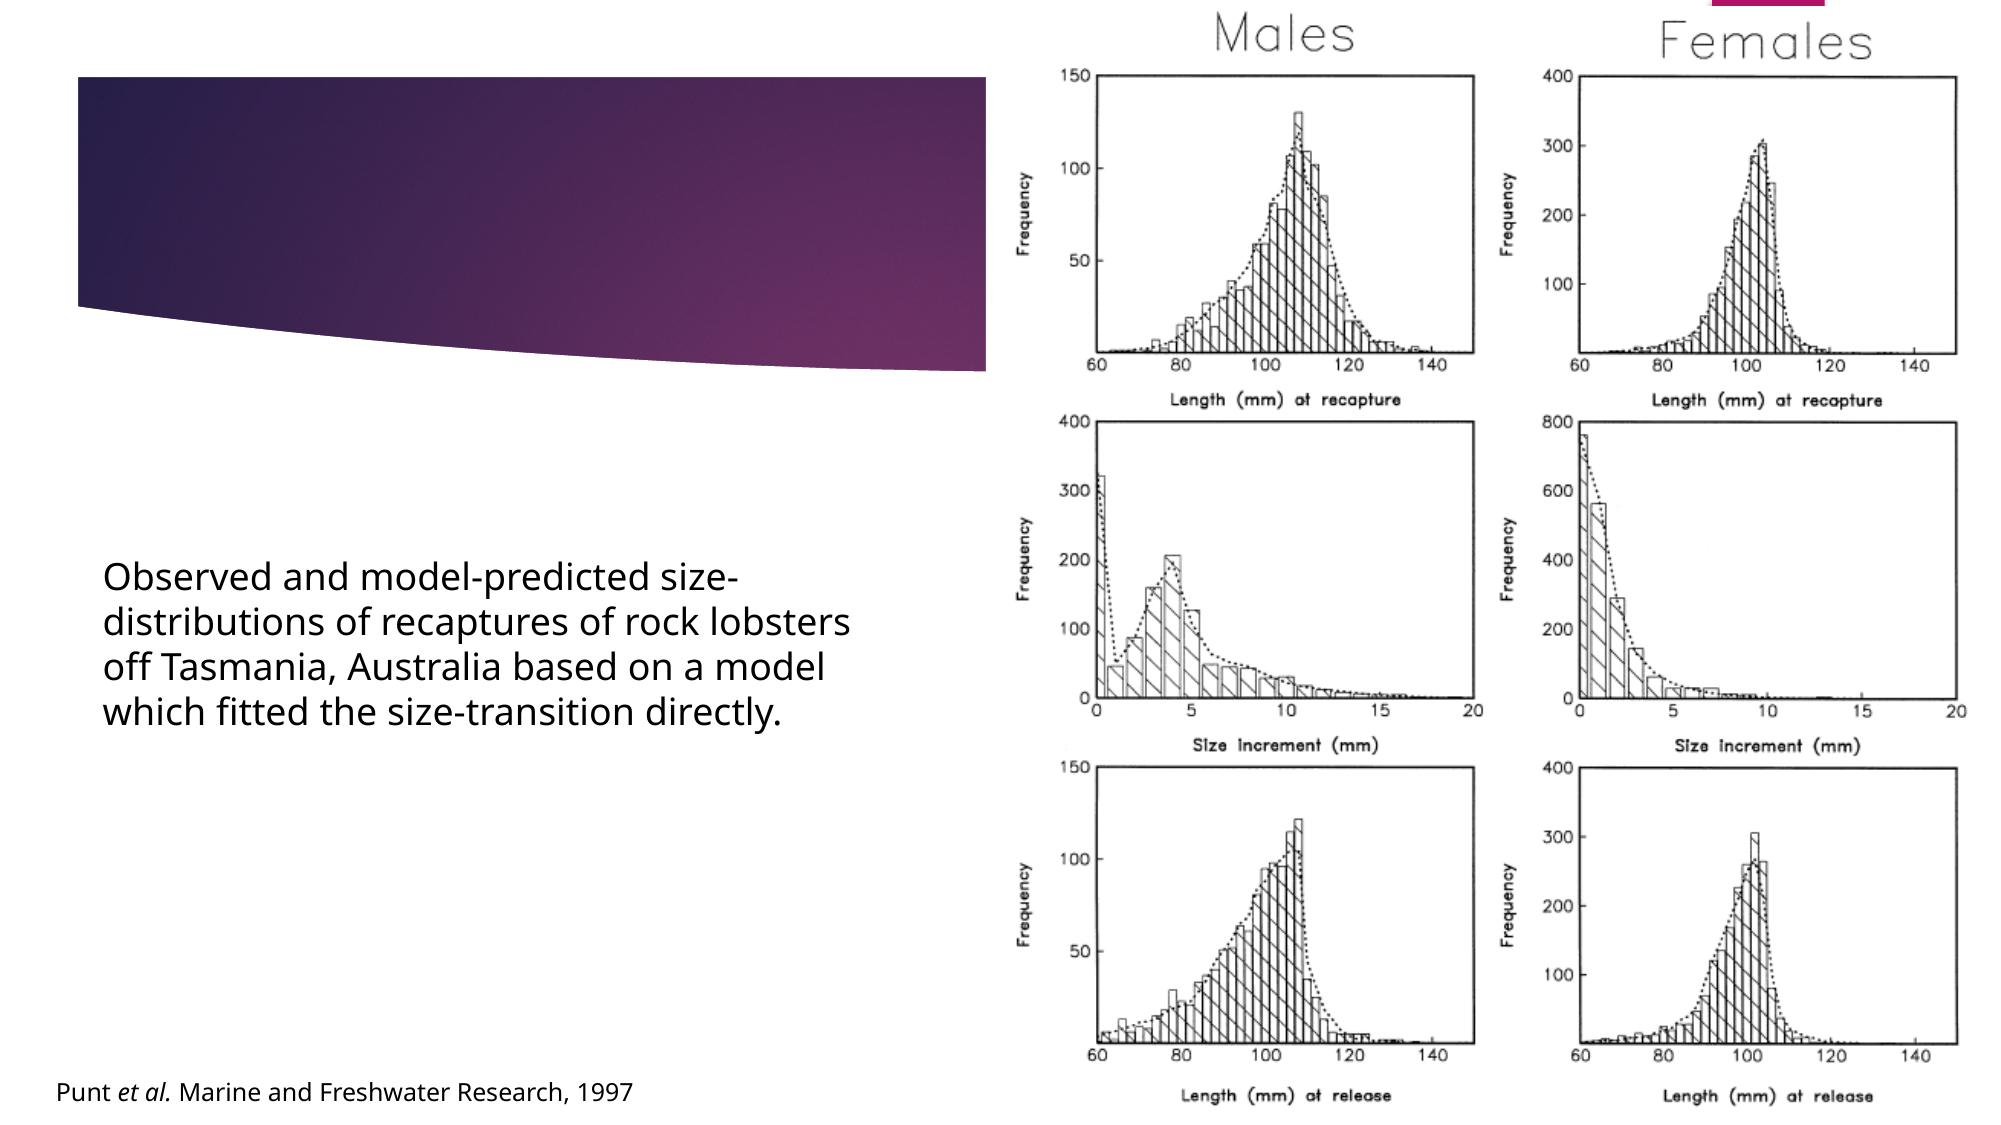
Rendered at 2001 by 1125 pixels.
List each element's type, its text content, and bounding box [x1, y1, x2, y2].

text_box Observed and model-predicted size- distributions of recaptures of rock lobsters off Tasmania, Australia based on a model which fitted the size-transition directly. [87, 545, 867, 740]
text_box Punt et al. Marine and Freshwater Research, 1997 [41, 1068, 650, 1114]
picture [985, 5, 1997, 1115]
